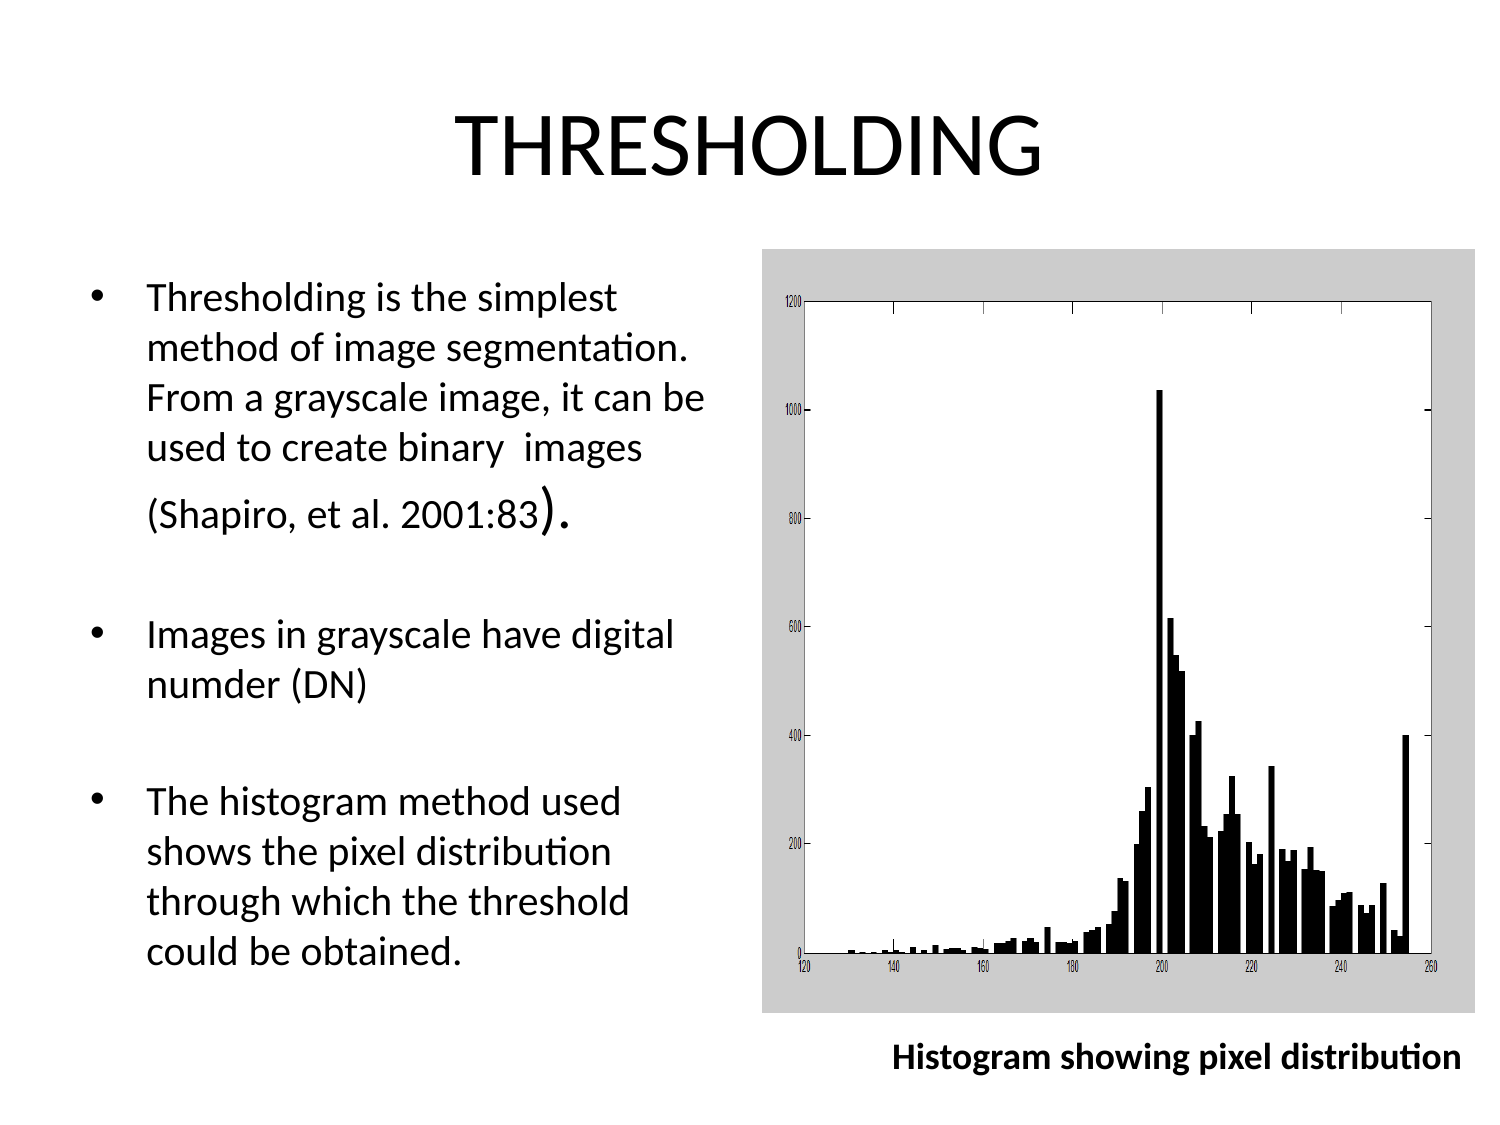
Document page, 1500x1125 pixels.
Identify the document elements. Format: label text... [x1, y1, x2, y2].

list Thresholding is the simplest method of image segmentation. From a grayscale image, it can be used to create binary images (Shapiro, et al. 2001:83). Images in grayscale have digital numder (DN) The histogram method used shows the pixel distribution through which the threshold could be obtained. [75, 262, 738, 1005]
text_box Histogram showing pixel distribution [877, 1024, 1478, 1085]
title THRESHOLDING [75, 45, 1425, 233]
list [762, 249, 1476, 1013]
